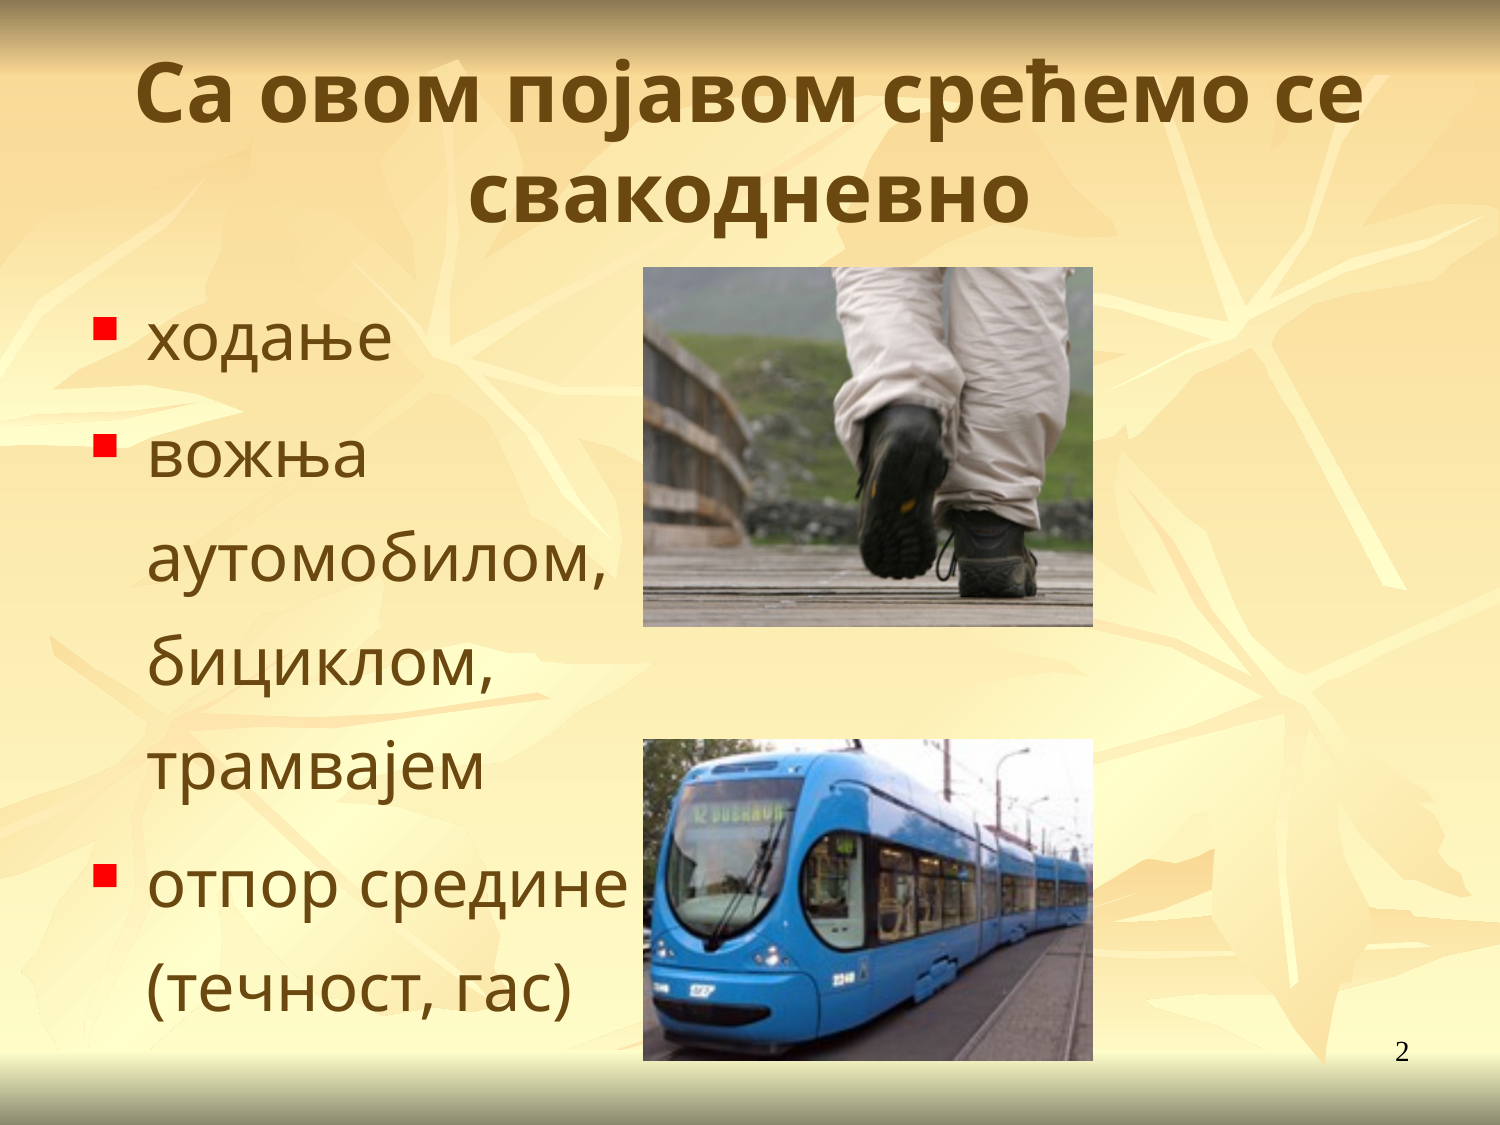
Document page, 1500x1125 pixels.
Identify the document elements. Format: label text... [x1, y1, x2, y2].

slide_number 2 [1074, 1025, 1425, 1100]
title Са овом појавом срећемо се свакодневно [75, 45, 1425, 234]
list ходање вожња аутомобилом, бициклом, трамвајем отпор средине (течност, гас) [75, 262, 738, 1006]
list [643, 266, 1094, 627]
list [643, 739, 1093, 1061]
